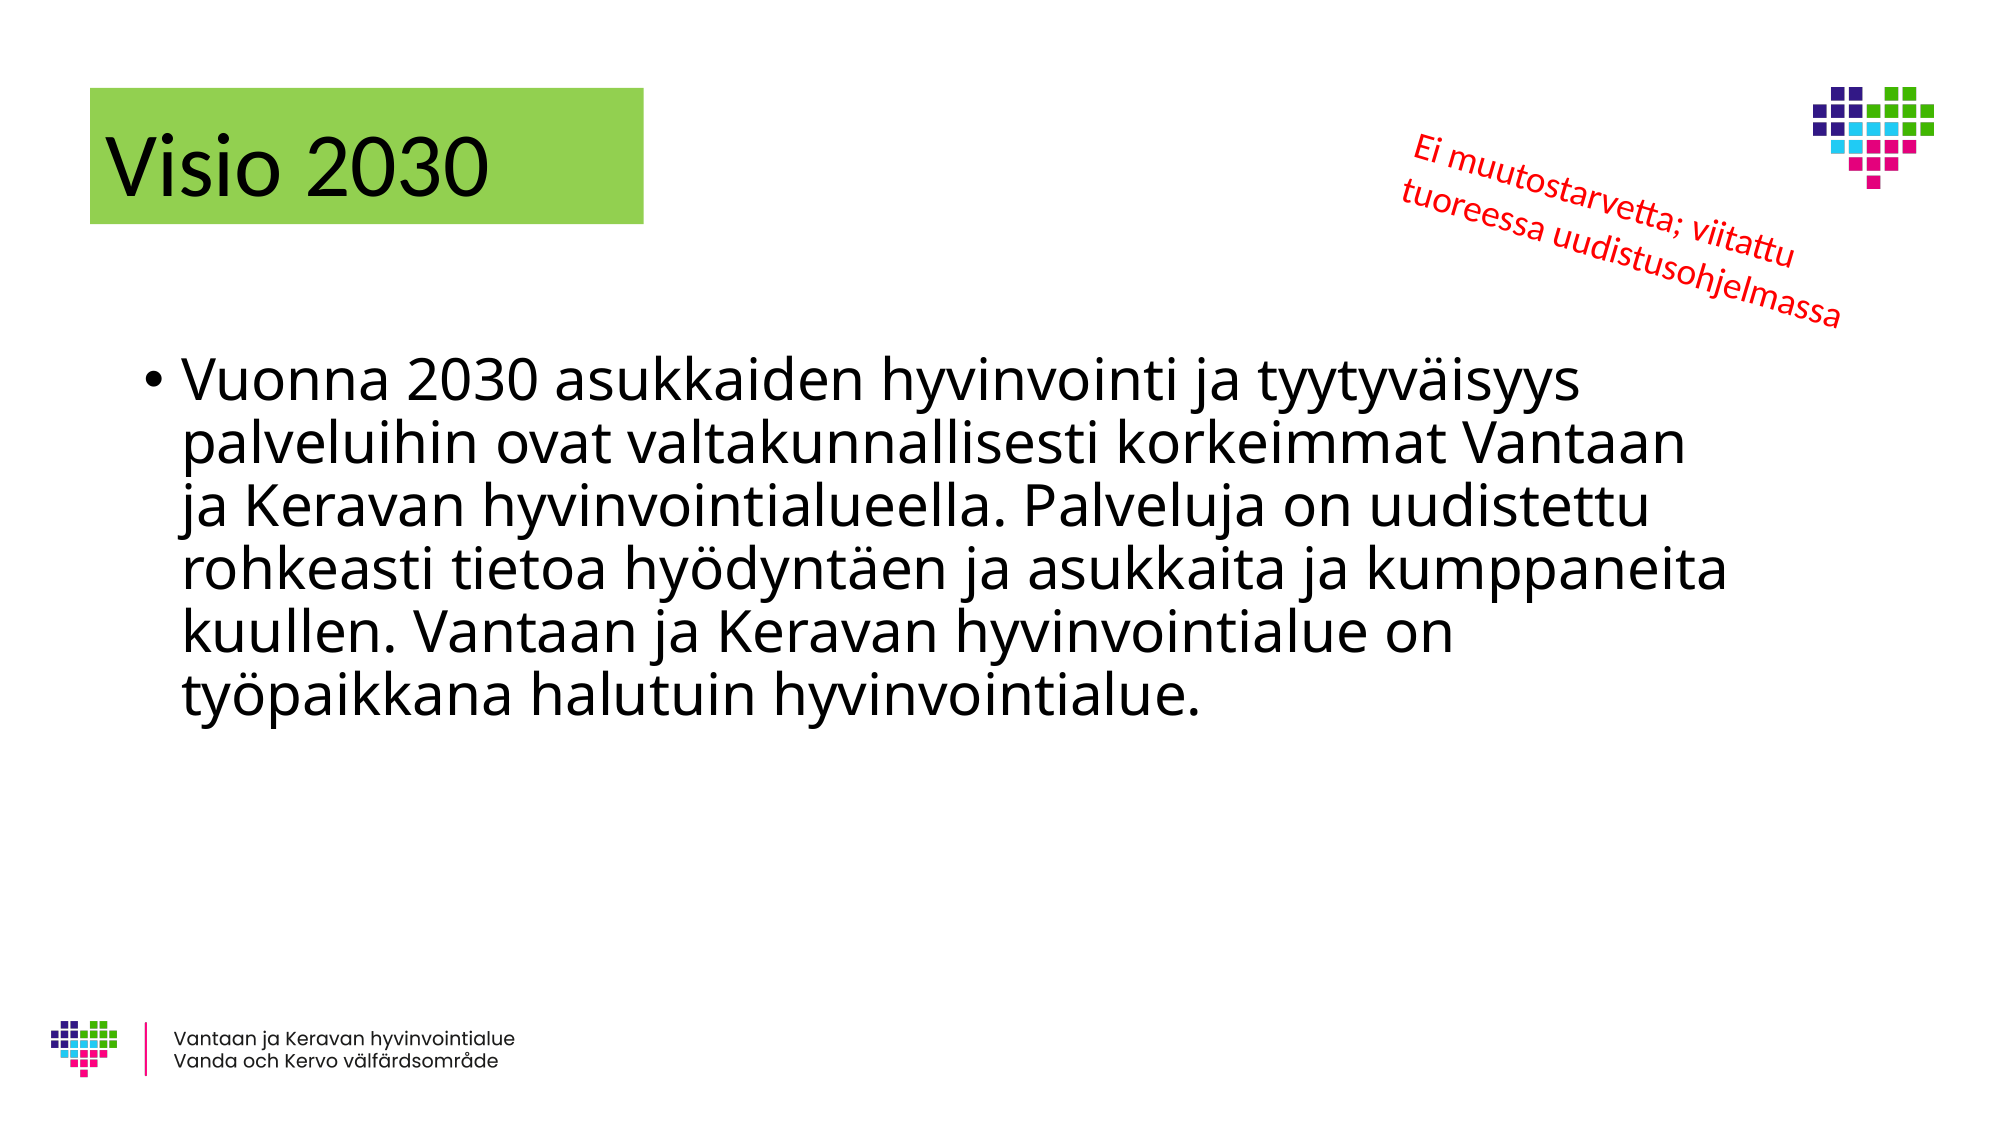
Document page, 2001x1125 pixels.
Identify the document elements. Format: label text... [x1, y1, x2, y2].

picture [1813, 87, 1934, 189]
title Visio 2030 [90, 87, 644, 225]
list Vuonna 2030 asukkaiden hyvinvointi ja tyytyväisyys palveluihin ovat valtakunnallisesti korkeimmat Vantaan ja Keravan hyvinvointialueella. Palveluja on uudistettu rohkeasti tietoa hyödyntäen ja asukkaita ja kumppaneita kuullen. Vantaan ja Keravan hyvinvointialue on työpaikkana halutuin hyvinvointialue. [53, 343, 1765, 782]
picture [23, 993, 542, 1105]
text_box Ei muutostarvetta; viitattu tuoreessa uudistusohjelmassa [1380, 109, 1884, 351]
